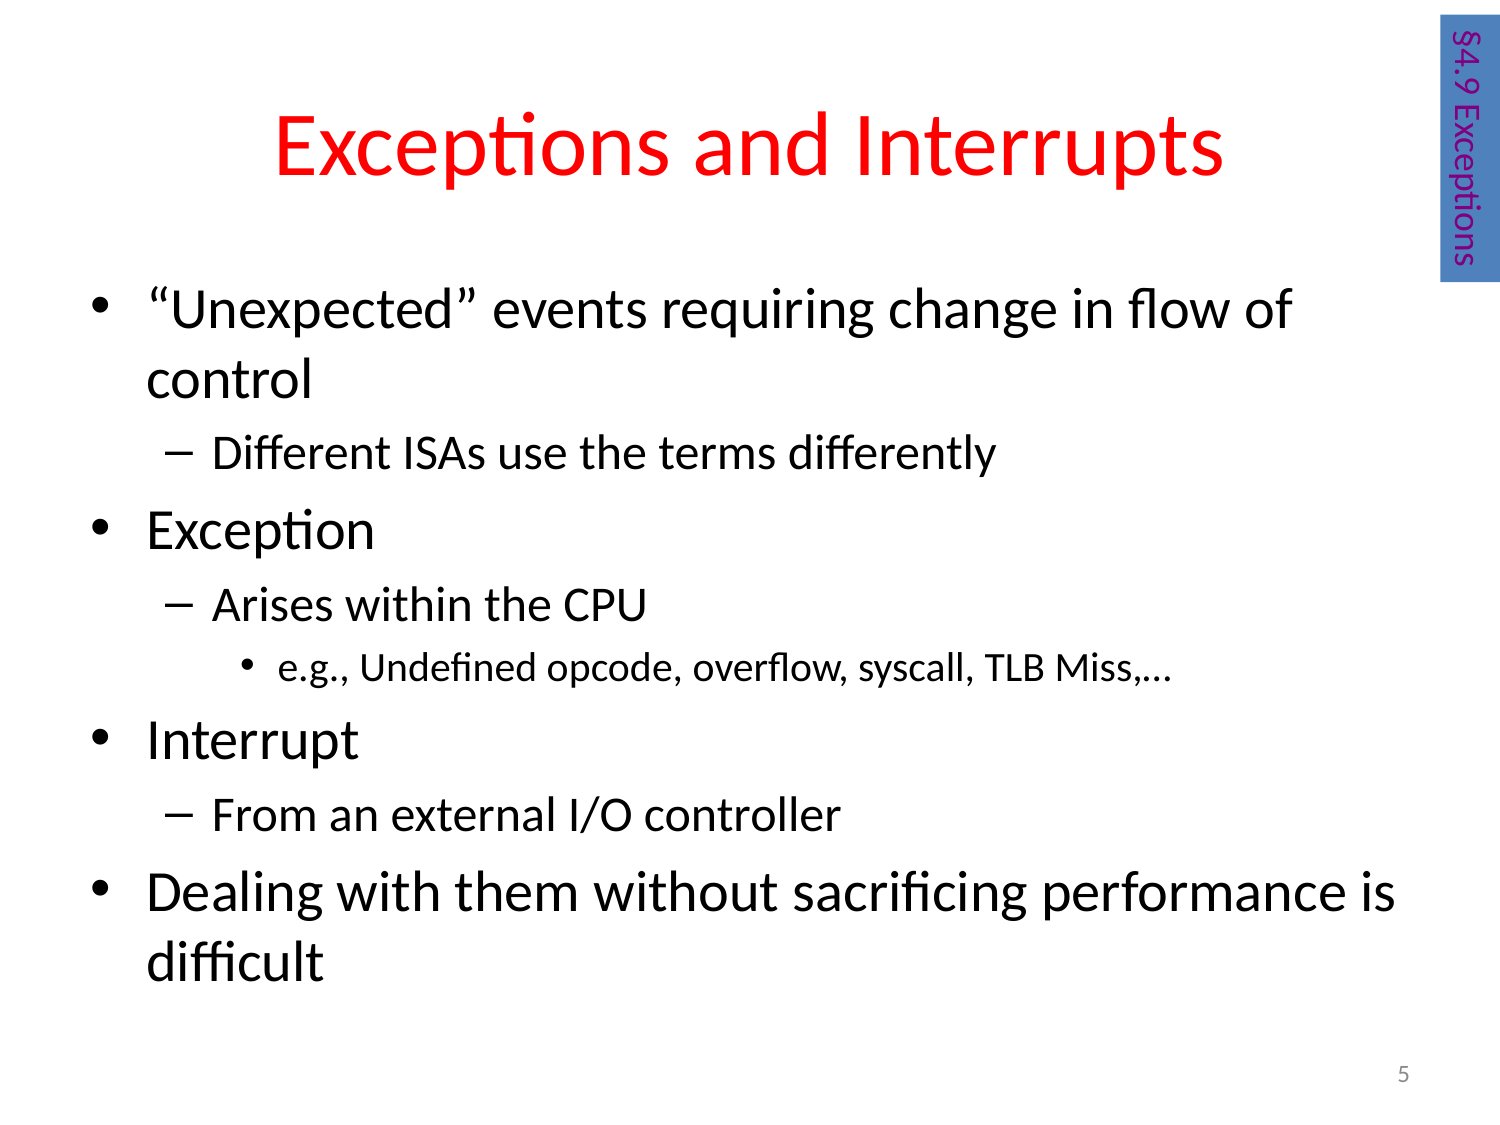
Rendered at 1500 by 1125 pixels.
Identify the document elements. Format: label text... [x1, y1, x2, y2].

title Exceptions and Interrupts [75, 45, 1425, 233]
text_box §4.9 Exceptions [1440, 14, 1500, 283]
list “Unexpected” events requiring change in flow of control Different ISAs use the terms differently Exception Arises within the CPU e.g., Undefined opcode, overflow, syscall, TLB Miss,… Interrupt From an external I/O controller Dealing with them without sacrificing performance is difficult [75, 262, 1425, 1005]
slide_number 5 [1074, 1042, 1425, 1103]
